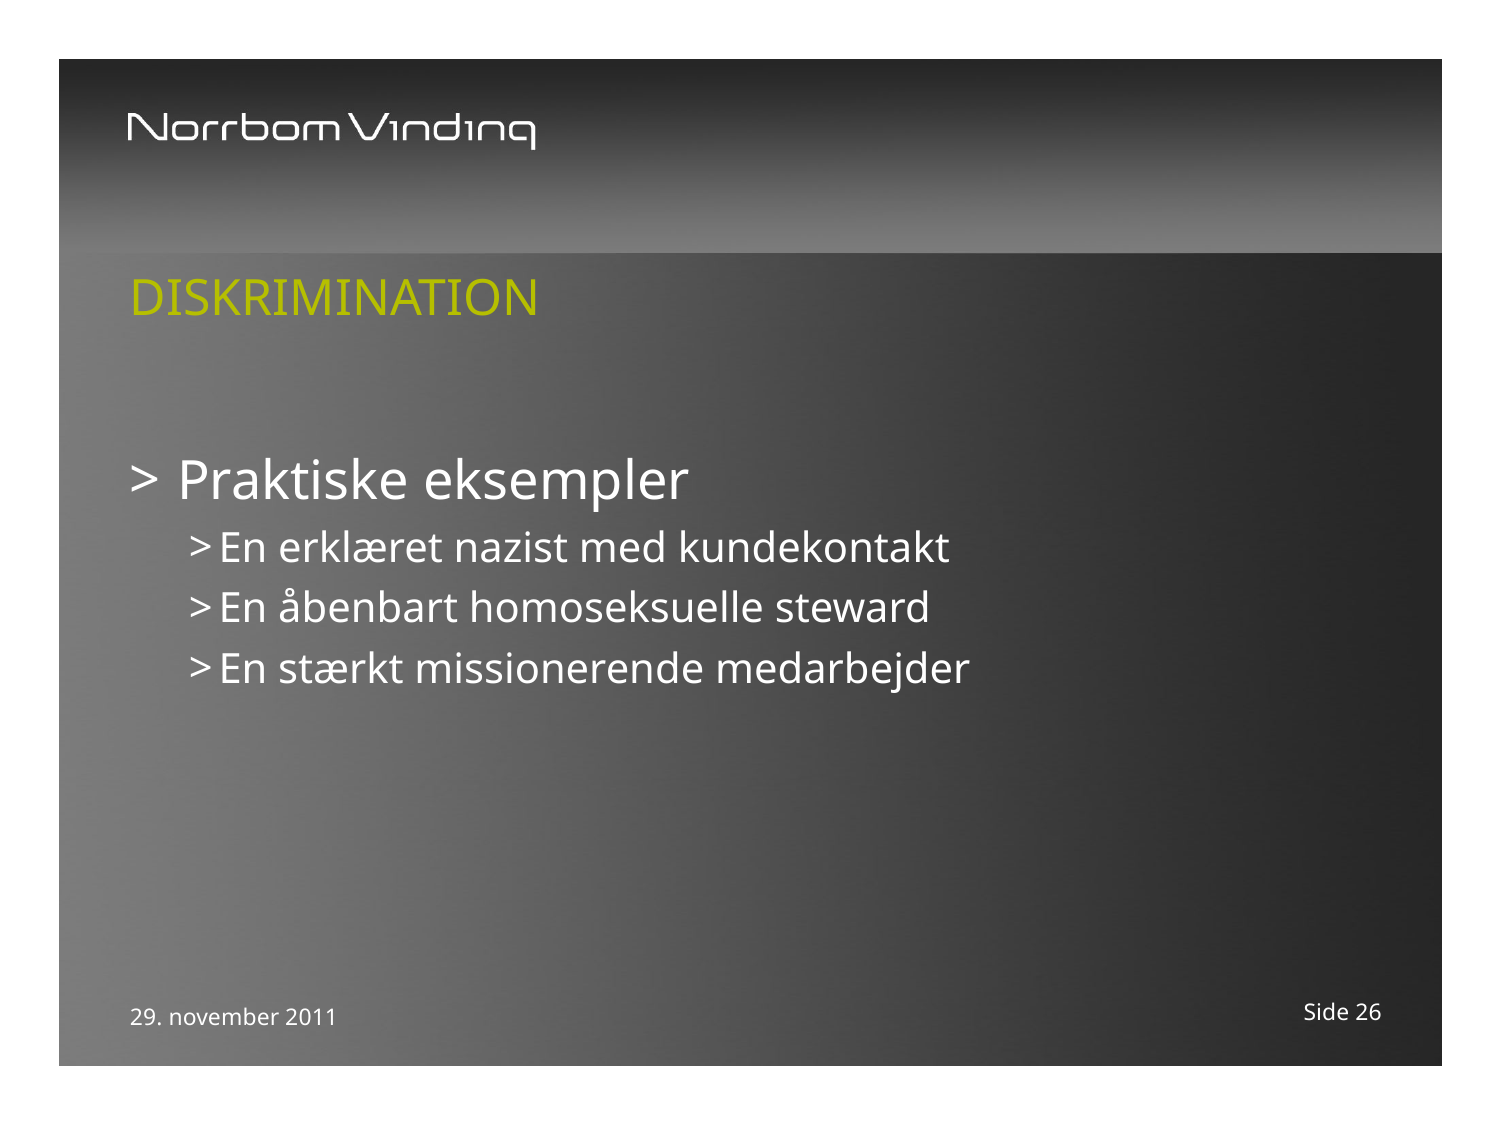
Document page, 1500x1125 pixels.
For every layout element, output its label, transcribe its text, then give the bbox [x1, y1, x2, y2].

footer 29. november 2011 [129, 1006, 586, 1060]
slide_number Side 26 [1242, 1006, 1382, 1030]
picture [59, 59, 1442, 1066]
title Diskrimination [129, 291, 1382, 375]
list Praktiske eksempler En erklæret nazist med kundekontakt En åbenbart homoseksuelle steward En stærkt missionerende medarbejder [129, 445, 1382, 973]
